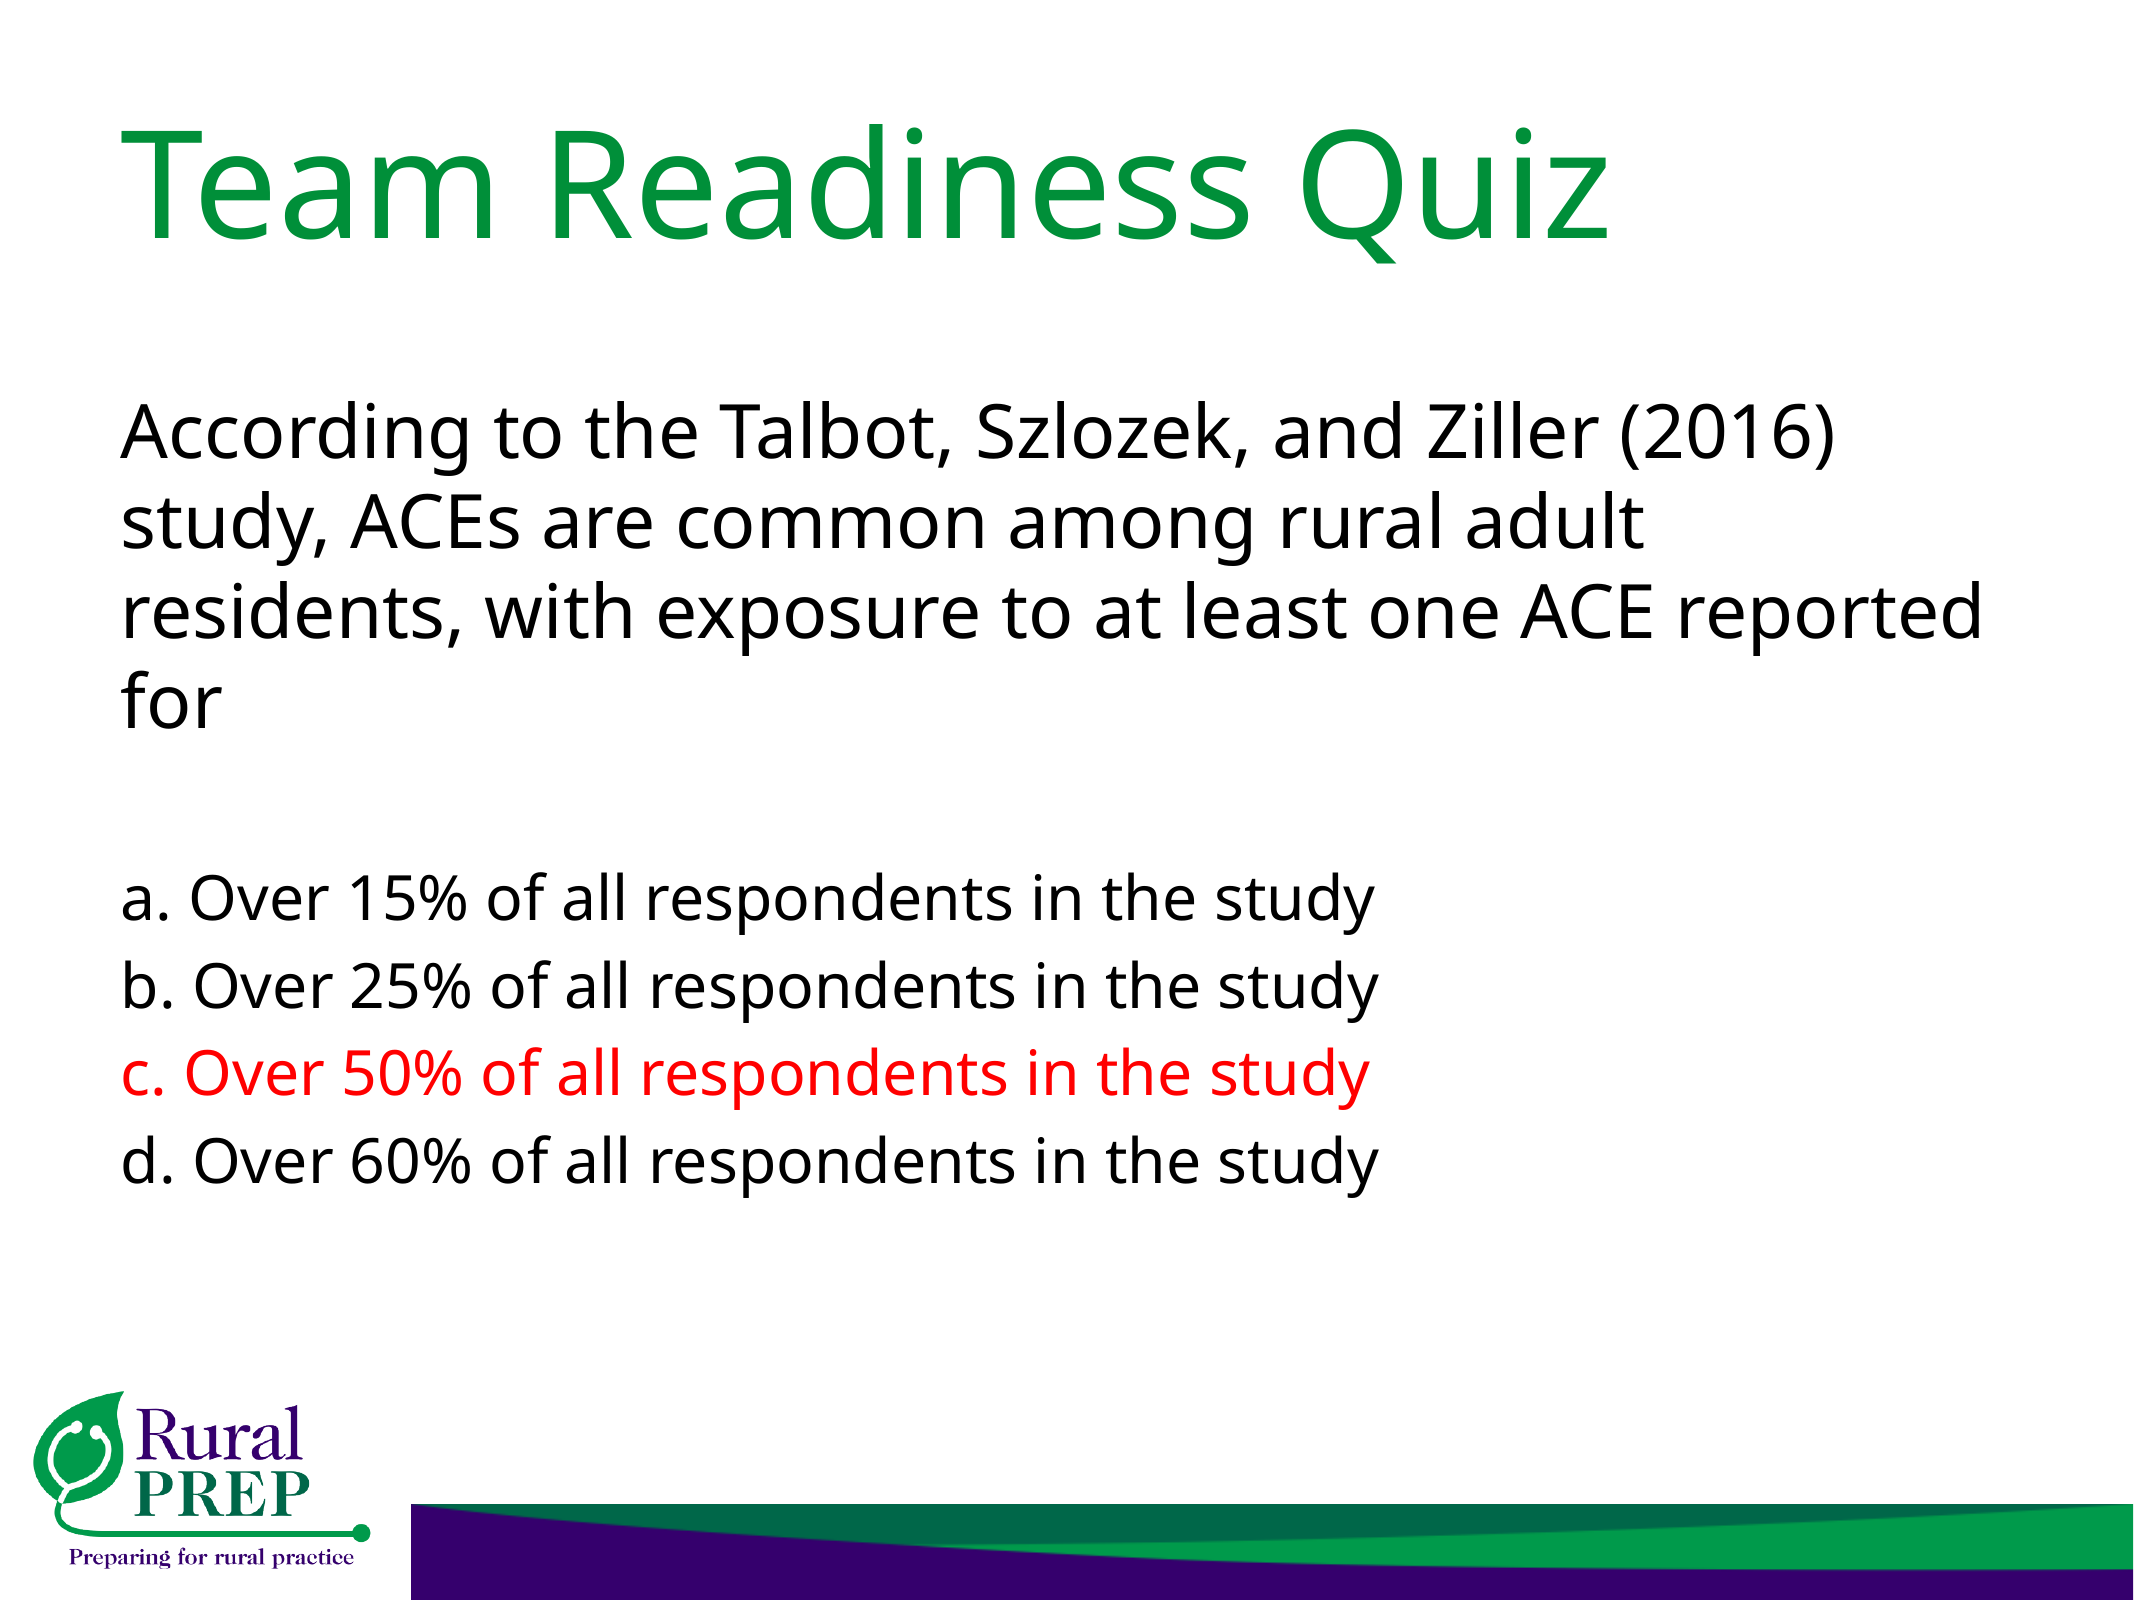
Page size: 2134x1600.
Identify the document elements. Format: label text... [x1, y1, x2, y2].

list According to the Talbot, Szlozek, and Ziller (2016) study, ACEs are common among rural adult residents, with exposure to at least one ACE reported for a. Over 15% of all respondents in the study b. Over 25% of all respondents in the study c. Over 50% of all respondents in the study d. Over 60% of all respondents in the study [112, 375, 2005, 1280]
picture [33, 1391, 395, 1569]
title Team Readiness Quiz [112, 89, 2005, 278]
picture [411, 1504, 2134, 1600]
